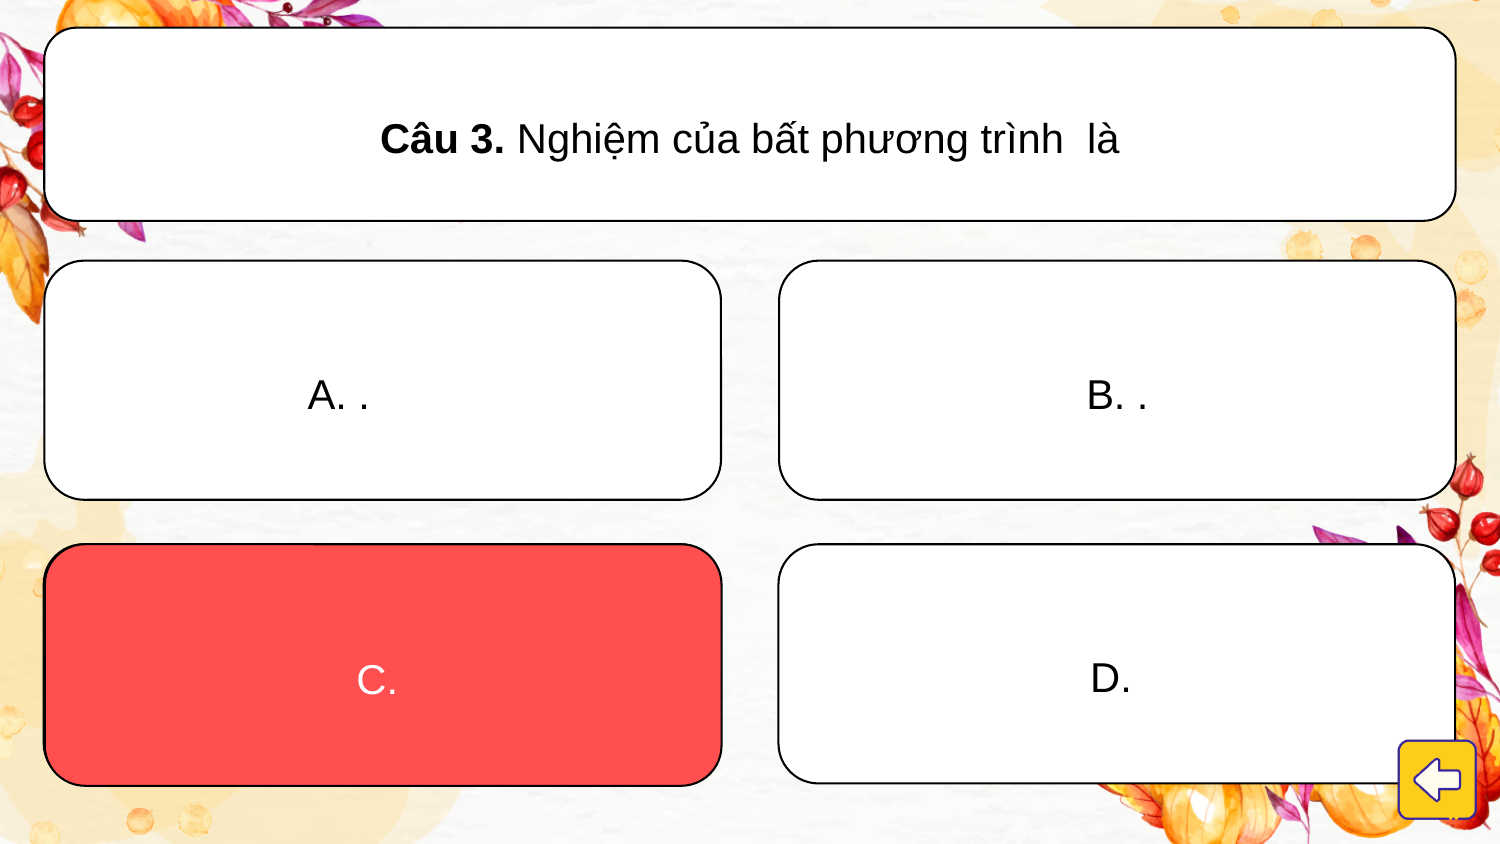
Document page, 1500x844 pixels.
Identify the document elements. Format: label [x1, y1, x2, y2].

picture [0, 362, 494, 844]
picture [985, 0, 1500, 844]
picture [0, 0, 468, 351]
